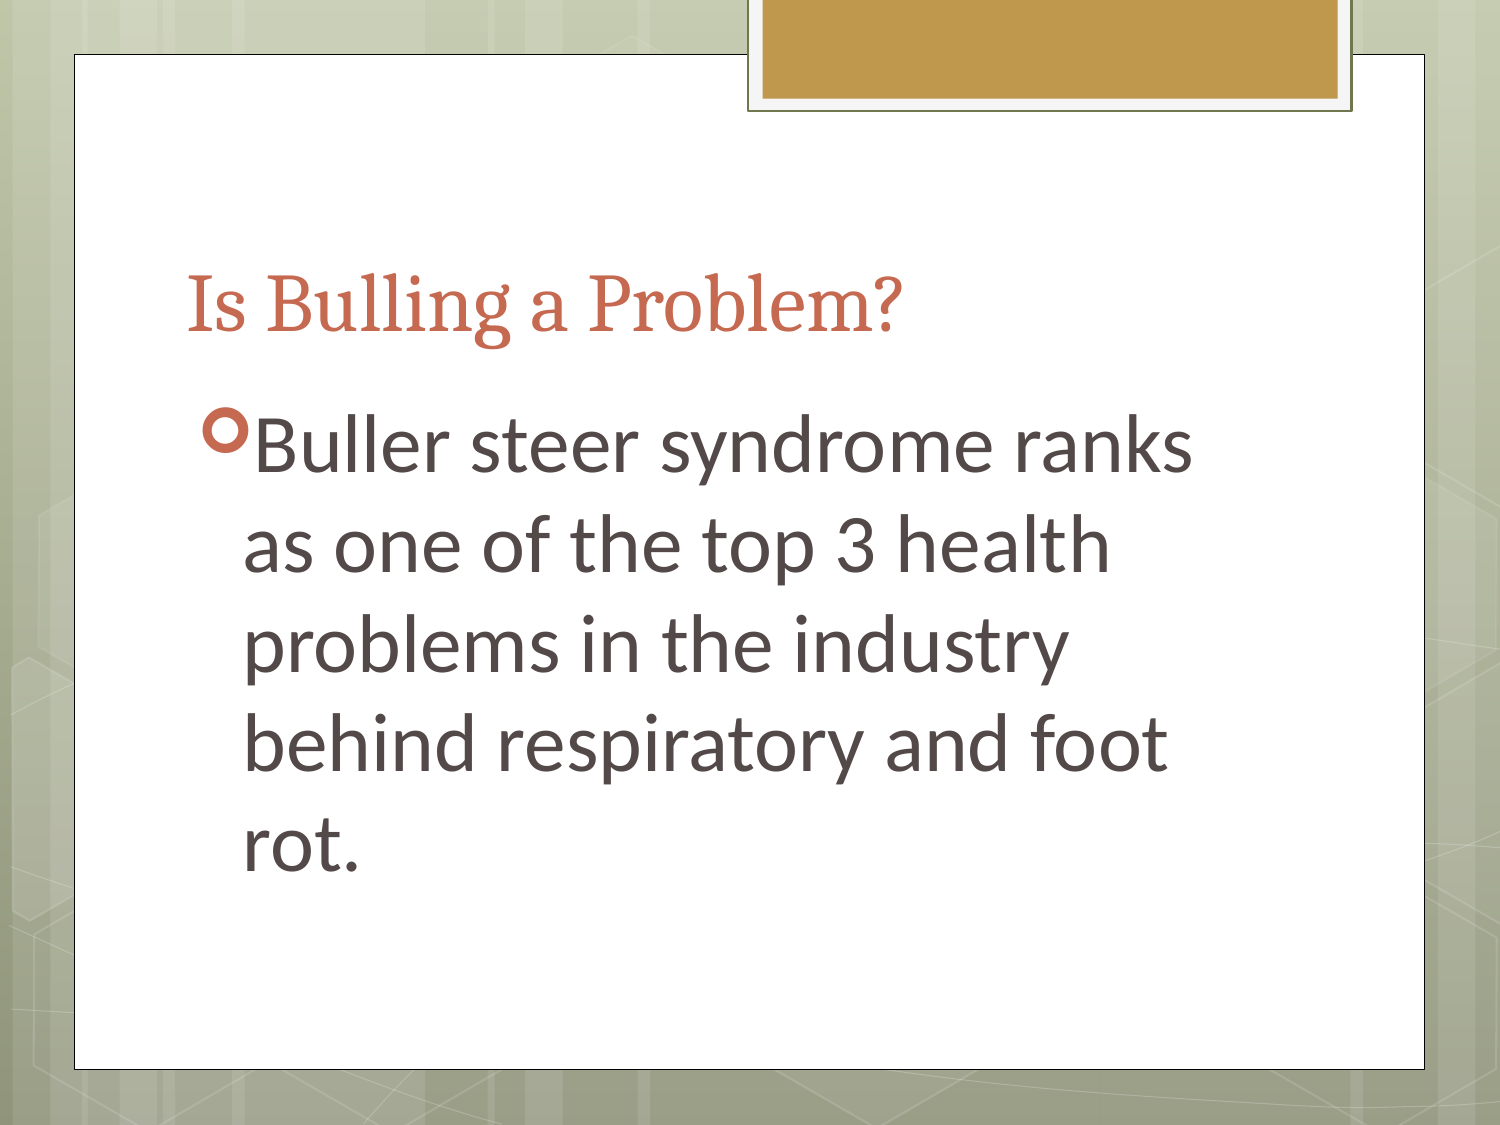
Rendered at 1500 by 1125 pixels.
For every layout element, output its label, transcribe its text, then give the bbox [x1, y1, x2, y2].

list Buller steer syndrome ranks as one of the top 3 health problems in the industry behind respiratory and foot rot. [171, 381, 1283, 957]
title Is Bulling a Problem? [171, 168, 1324, 357]
